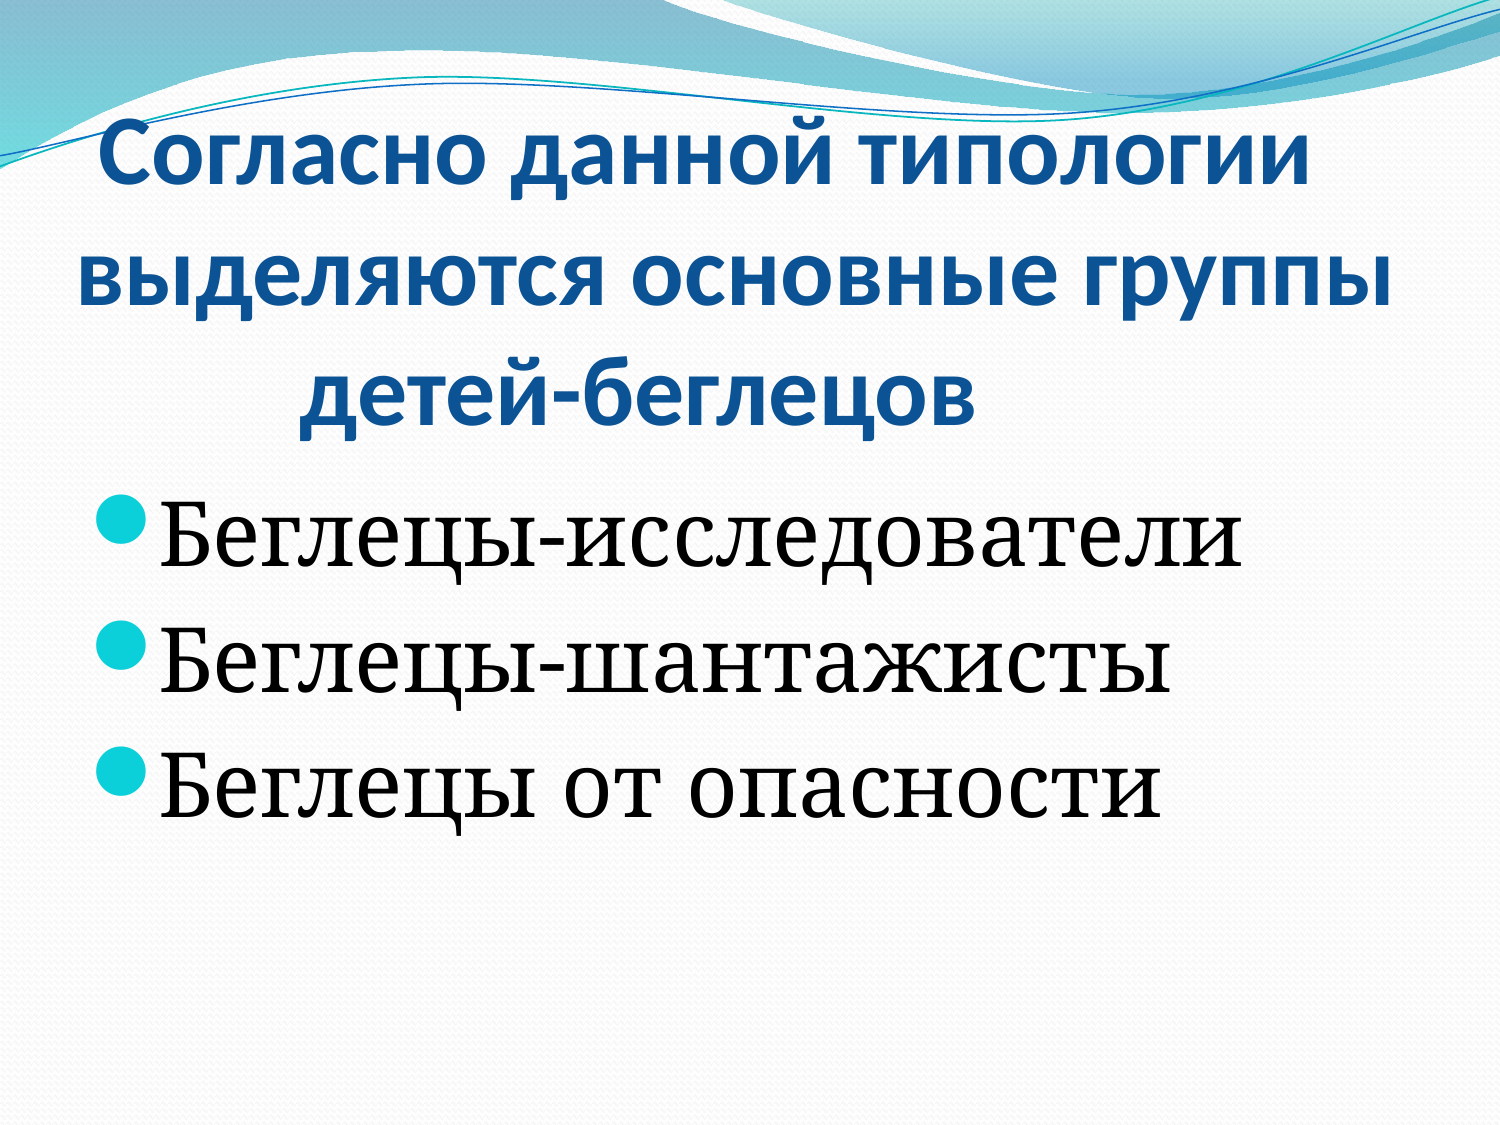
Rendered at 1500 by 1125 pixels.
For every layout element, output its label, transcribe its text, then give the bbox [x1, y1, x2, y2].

title Согласно данной типологии выделяются основные группы детей-беглецов [75, 46, 1425, 446]
list Беглецы-исследователи Беглецы-шантажисты Беглецы от опасности [75, 468, 1425, 1038]
